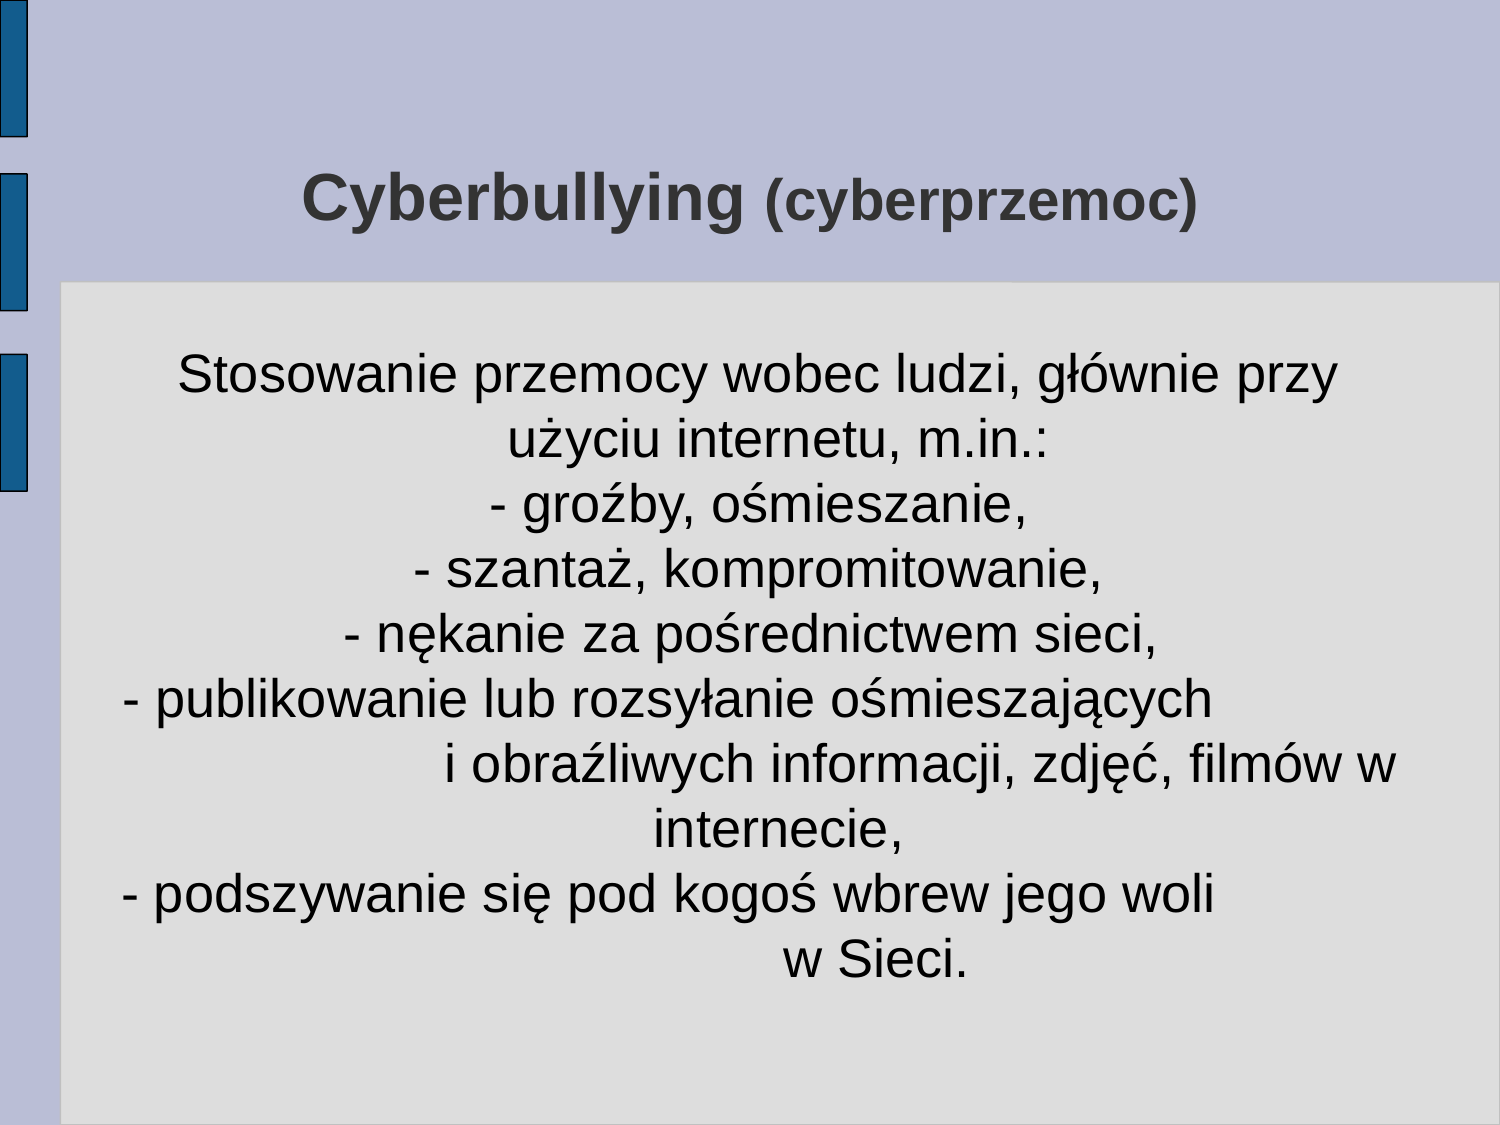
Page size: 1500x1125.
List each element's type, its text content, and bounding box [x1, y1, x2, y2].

subtitle Stosowanie przemocy wobec ludzi, głównie przy użyciu internetu, m.in.: - groźby, ośmieszanie, - szantaż, kompromitowanie, - nękanie za pośrednictwem sieci, - publikowanie lub rozsyłanie ośmieszających i obraźliwych informacji, zdjęć, filmów w internecie, - podszywanie się pod kogoś wbrew jego woli w Sieci. [117, 277, 1400, 1049]
title Cyberbullying (cyberprzemoc) [109, 103, 1392, 294]
